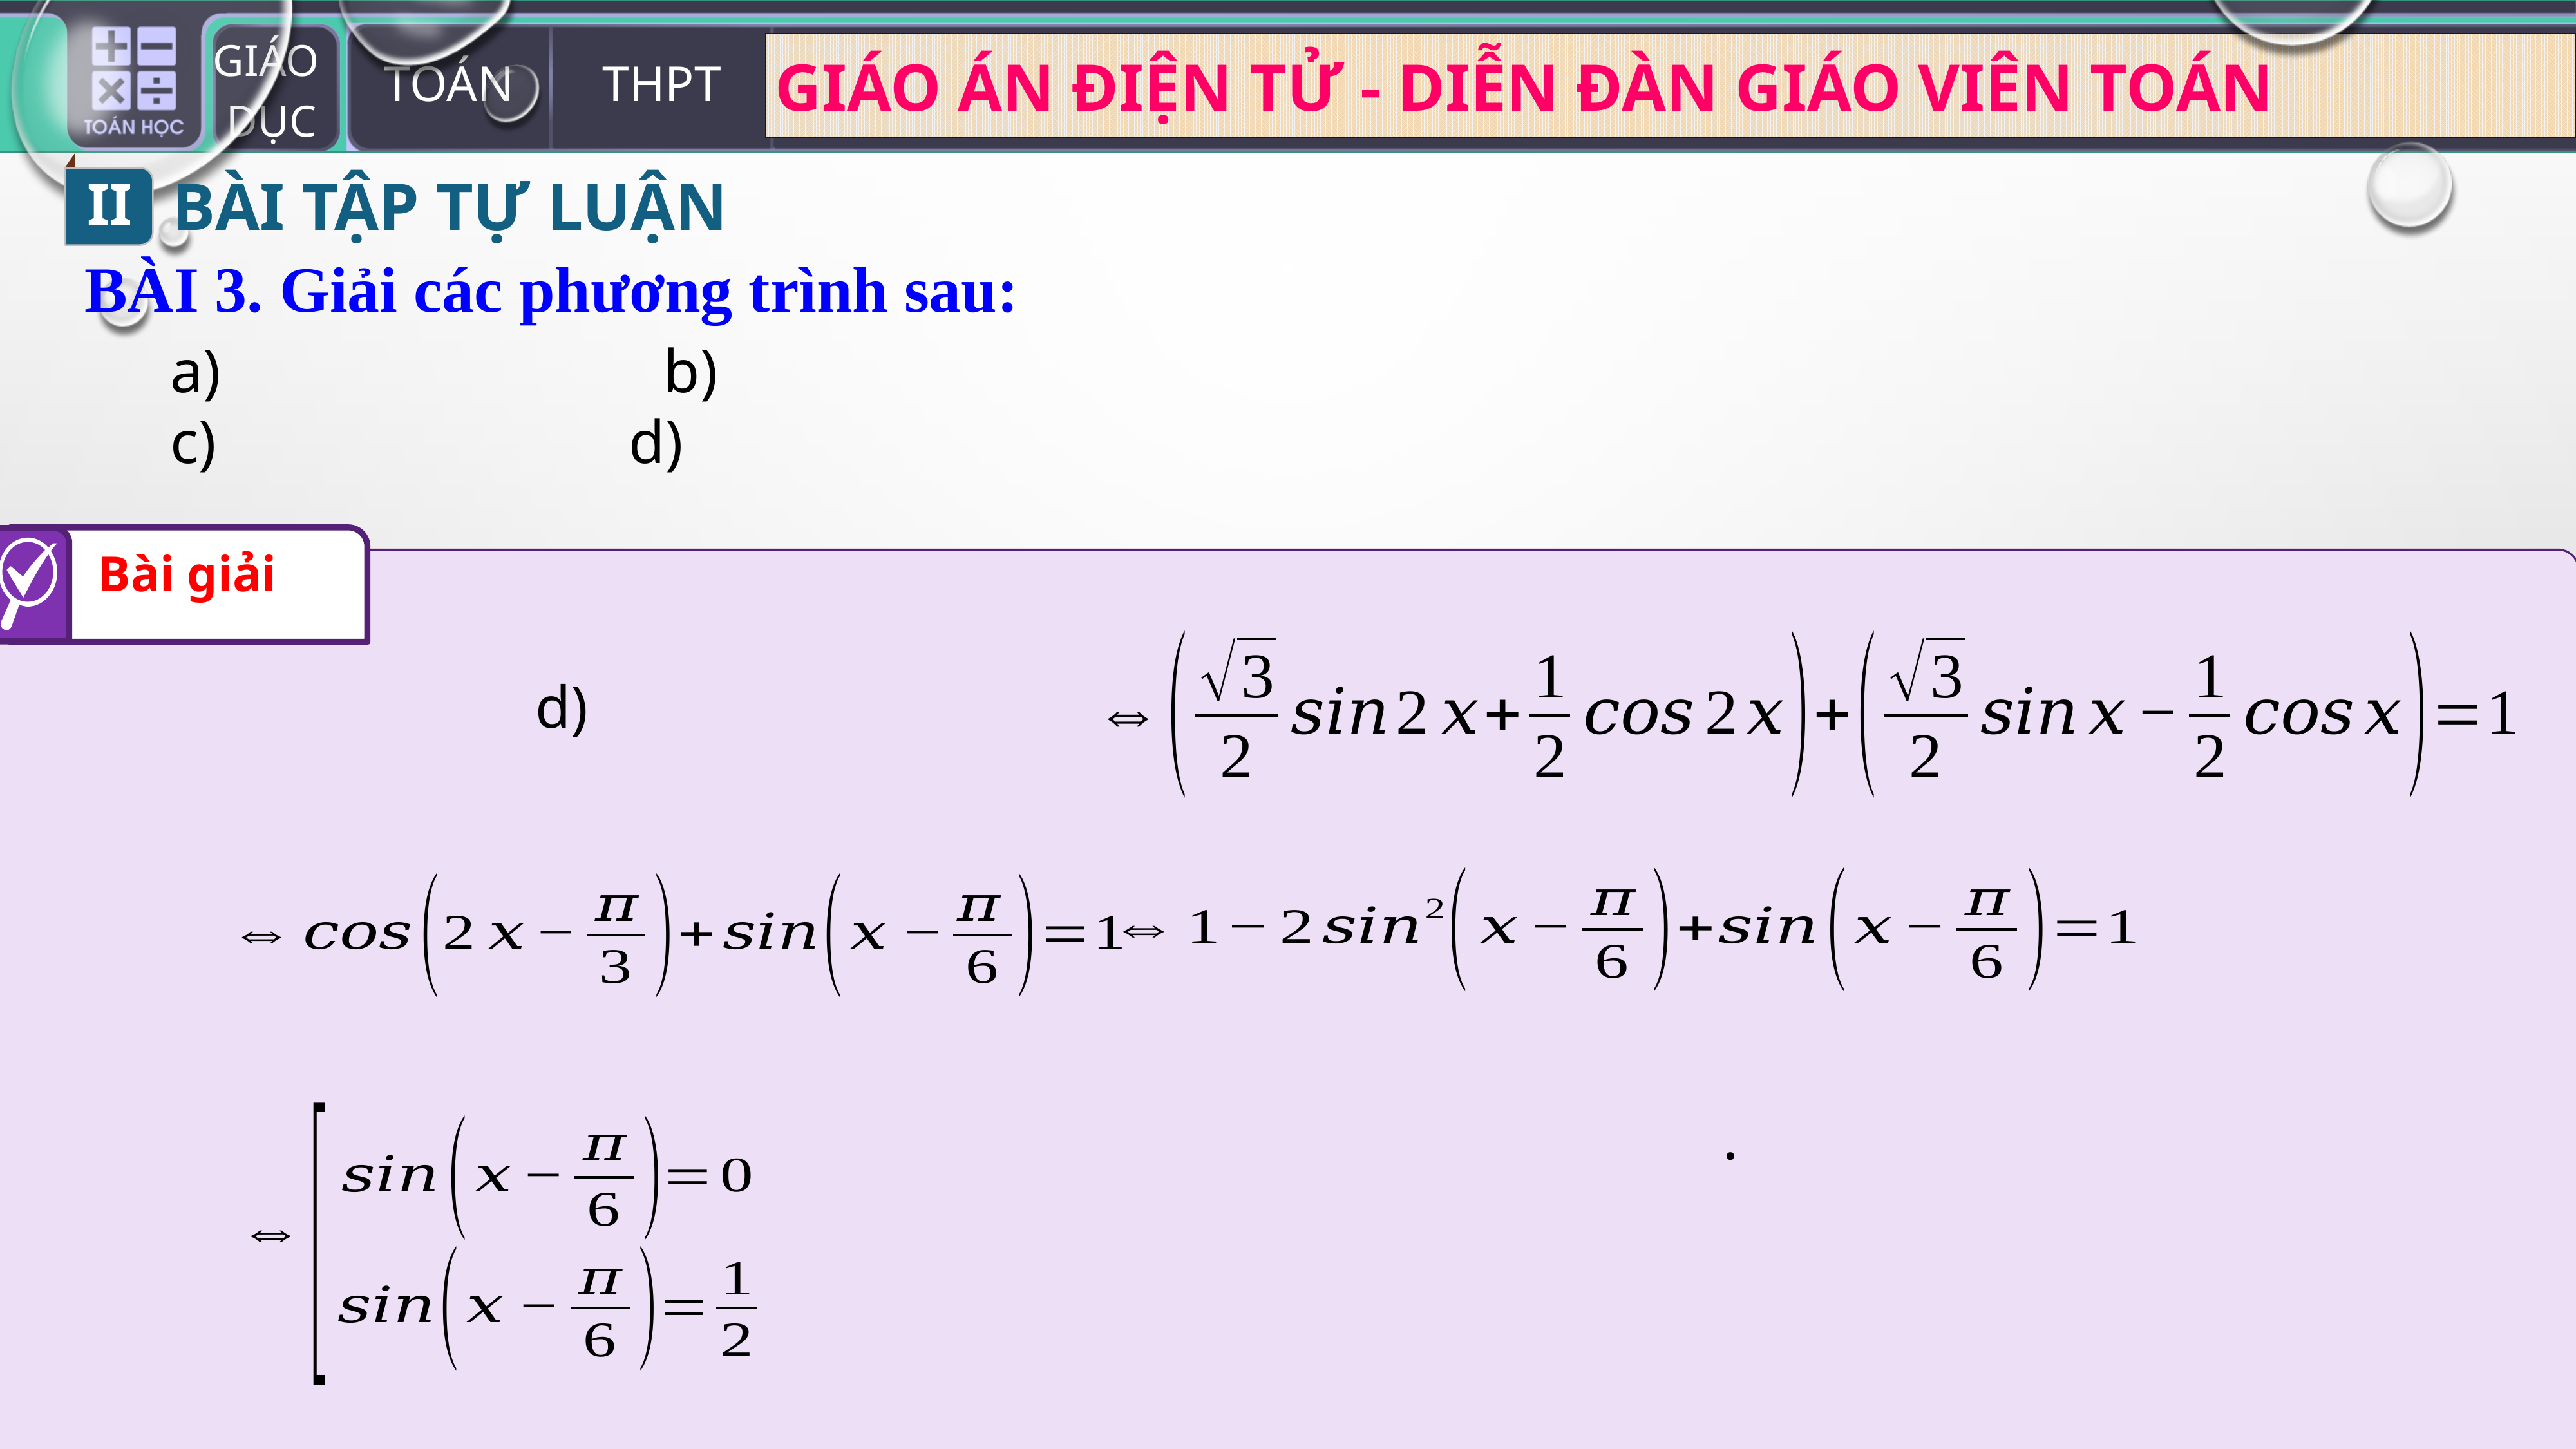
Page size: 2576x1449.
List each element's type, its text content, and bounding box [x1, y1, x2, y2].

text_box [64, 153, 1788, 249]
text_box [0, 527, 2576, 1449]
picture [0, 0, 2576, 527]
text_box BÀI 3. Giải các phương trình sau: [75, 243, 2486, 330]
